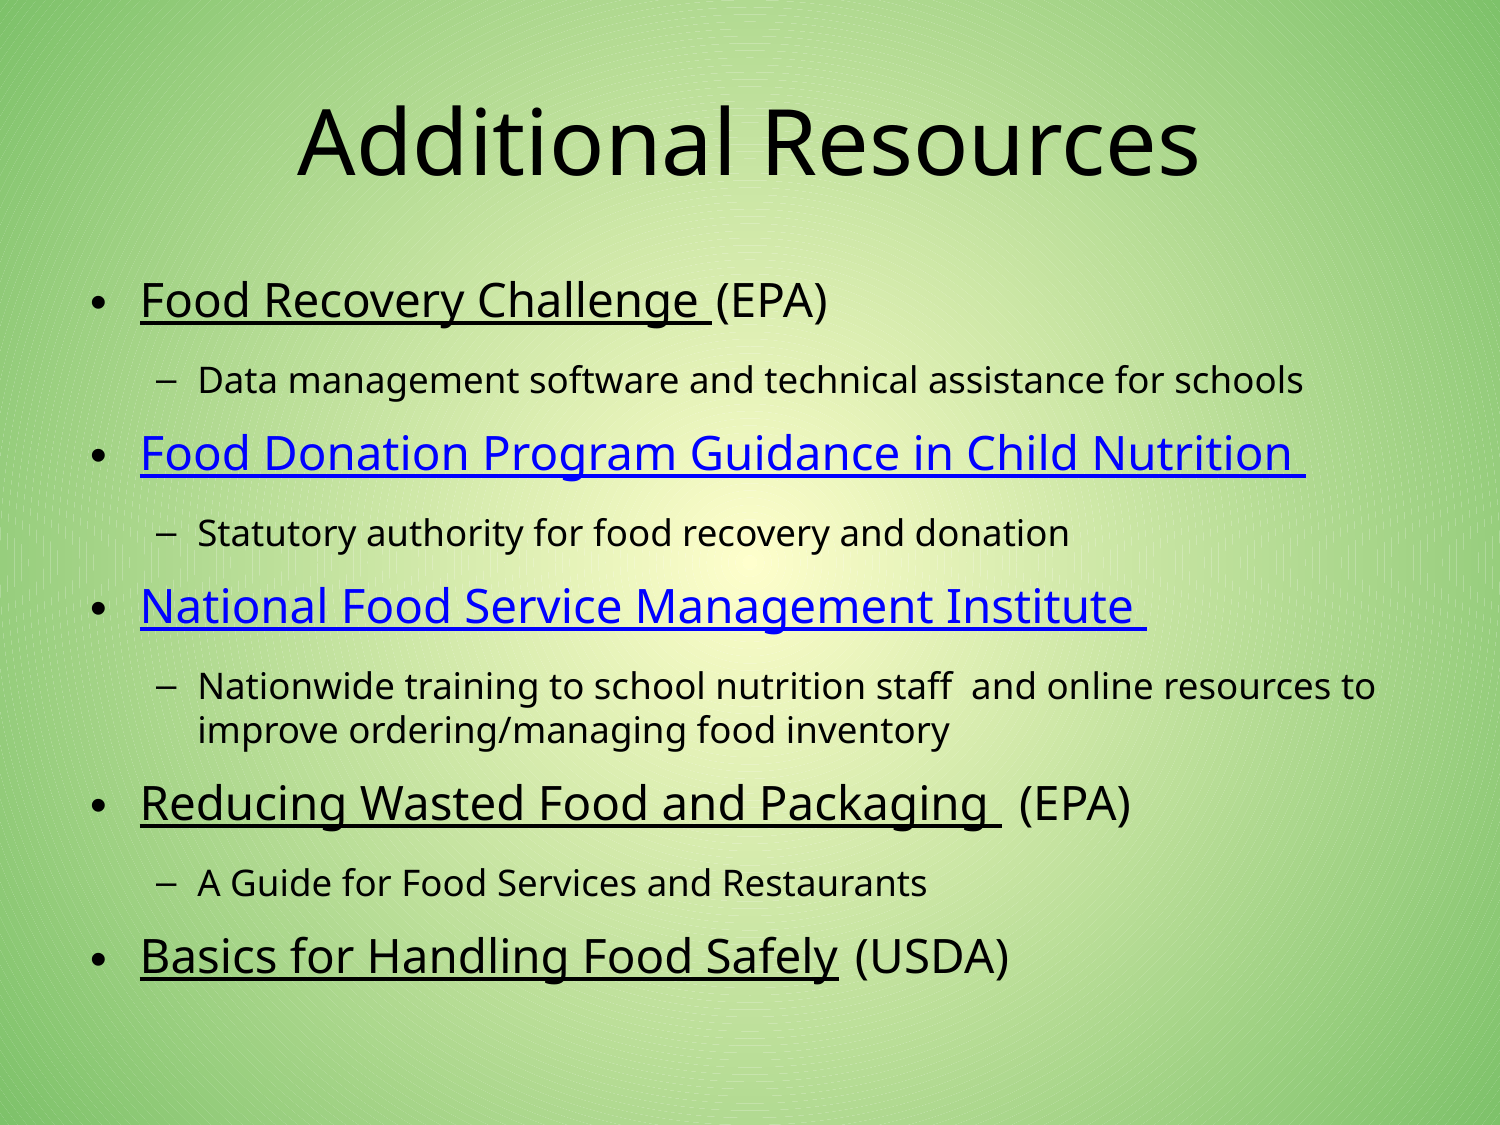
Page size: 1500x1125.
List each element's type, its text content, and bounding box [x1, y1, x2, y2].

title Additional Resources [75, 45, 1425, 233]
list Food Recovery Challenge (EPA) Data management software and technical assistance for schools Food Donation Program Guidance in Child Nutrition Statutory authority for food recovery and donation National Food Service Management Institute Nationwide training to school nutrition staff and online resources to improve ordering/managing food inventory Reducing Wasted Food and Packaging (EPA) A Guide for Food Services and Restaurants Basics for Handling Food Safely (USDA) [75, 262, 1425, 1005]
